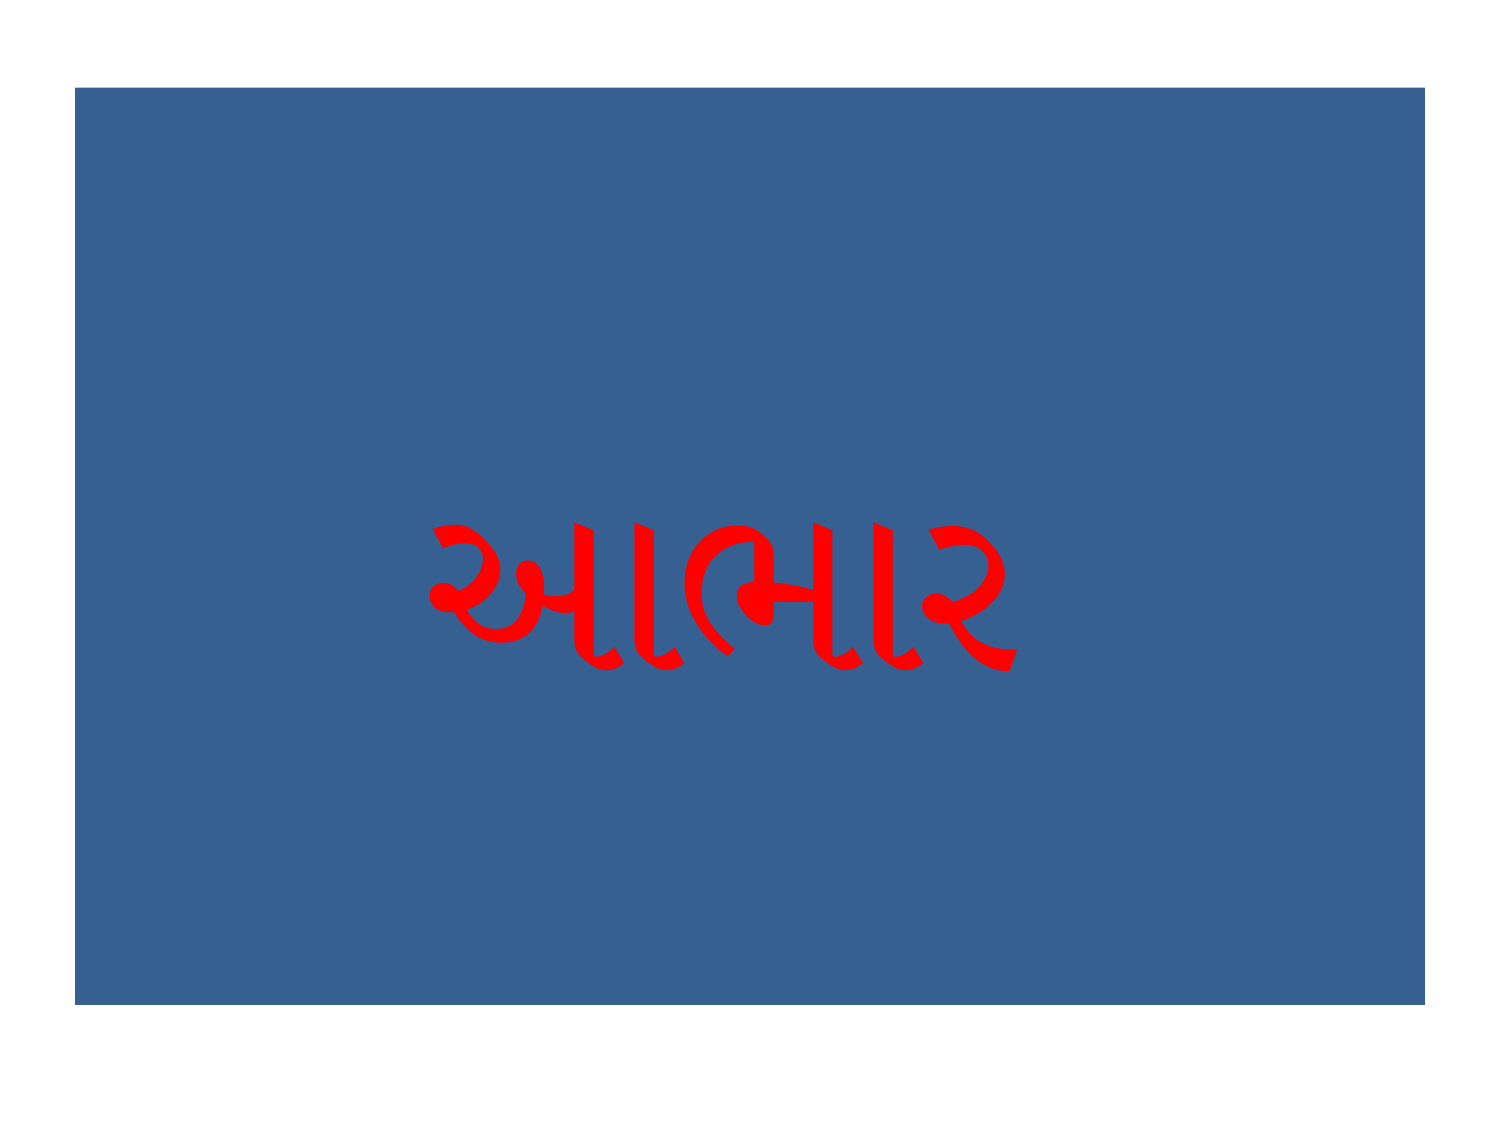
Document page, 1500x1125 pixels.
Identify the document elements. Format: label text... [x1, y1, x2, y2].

list આભાર [75, 87, 1425, 1005]
